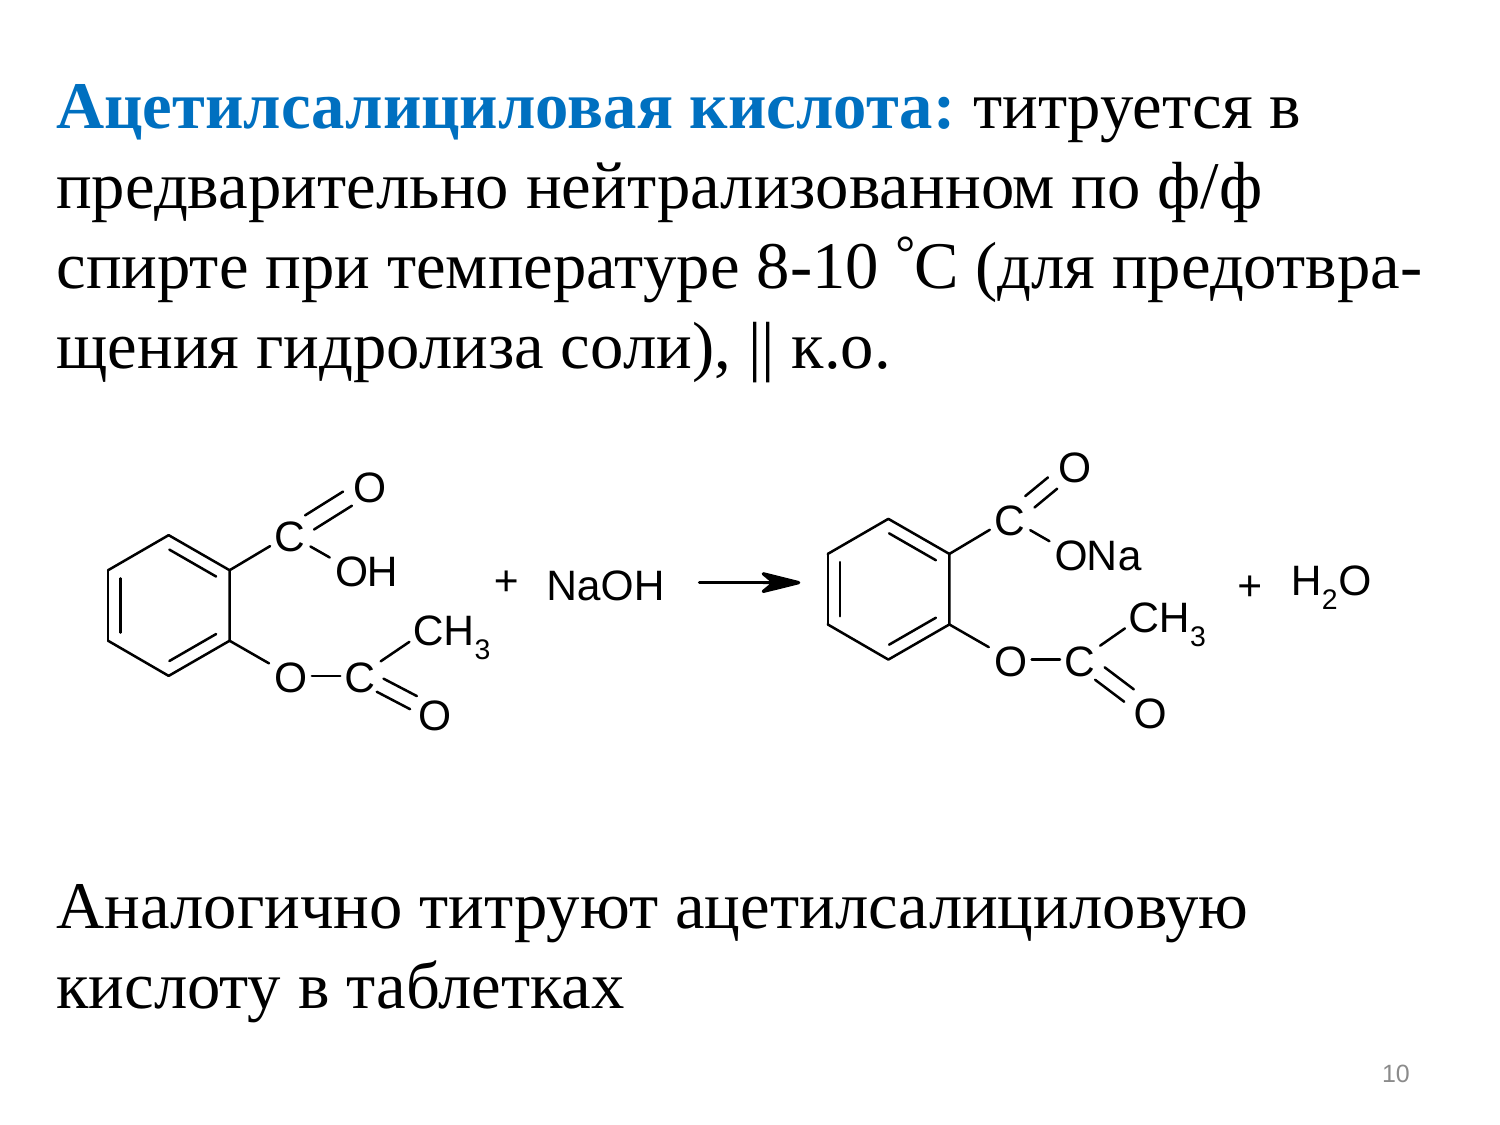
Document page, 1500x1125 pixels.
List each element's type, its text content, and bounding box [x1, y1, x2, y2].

slide_number 10 [1074, 1042, 1425, 1103]
list Ацетилсалициловая кислота: титруется в предварительно нейтрализованном по ф/ф спирте при температуре 8-10 С (для предотвра-щения гидролиза соли), || к.о. Аналогично титруют ацетилсалициловую кислоту в таблетках [41, 54, 1471, 1071]
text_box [88, 444, 1380, 748]
